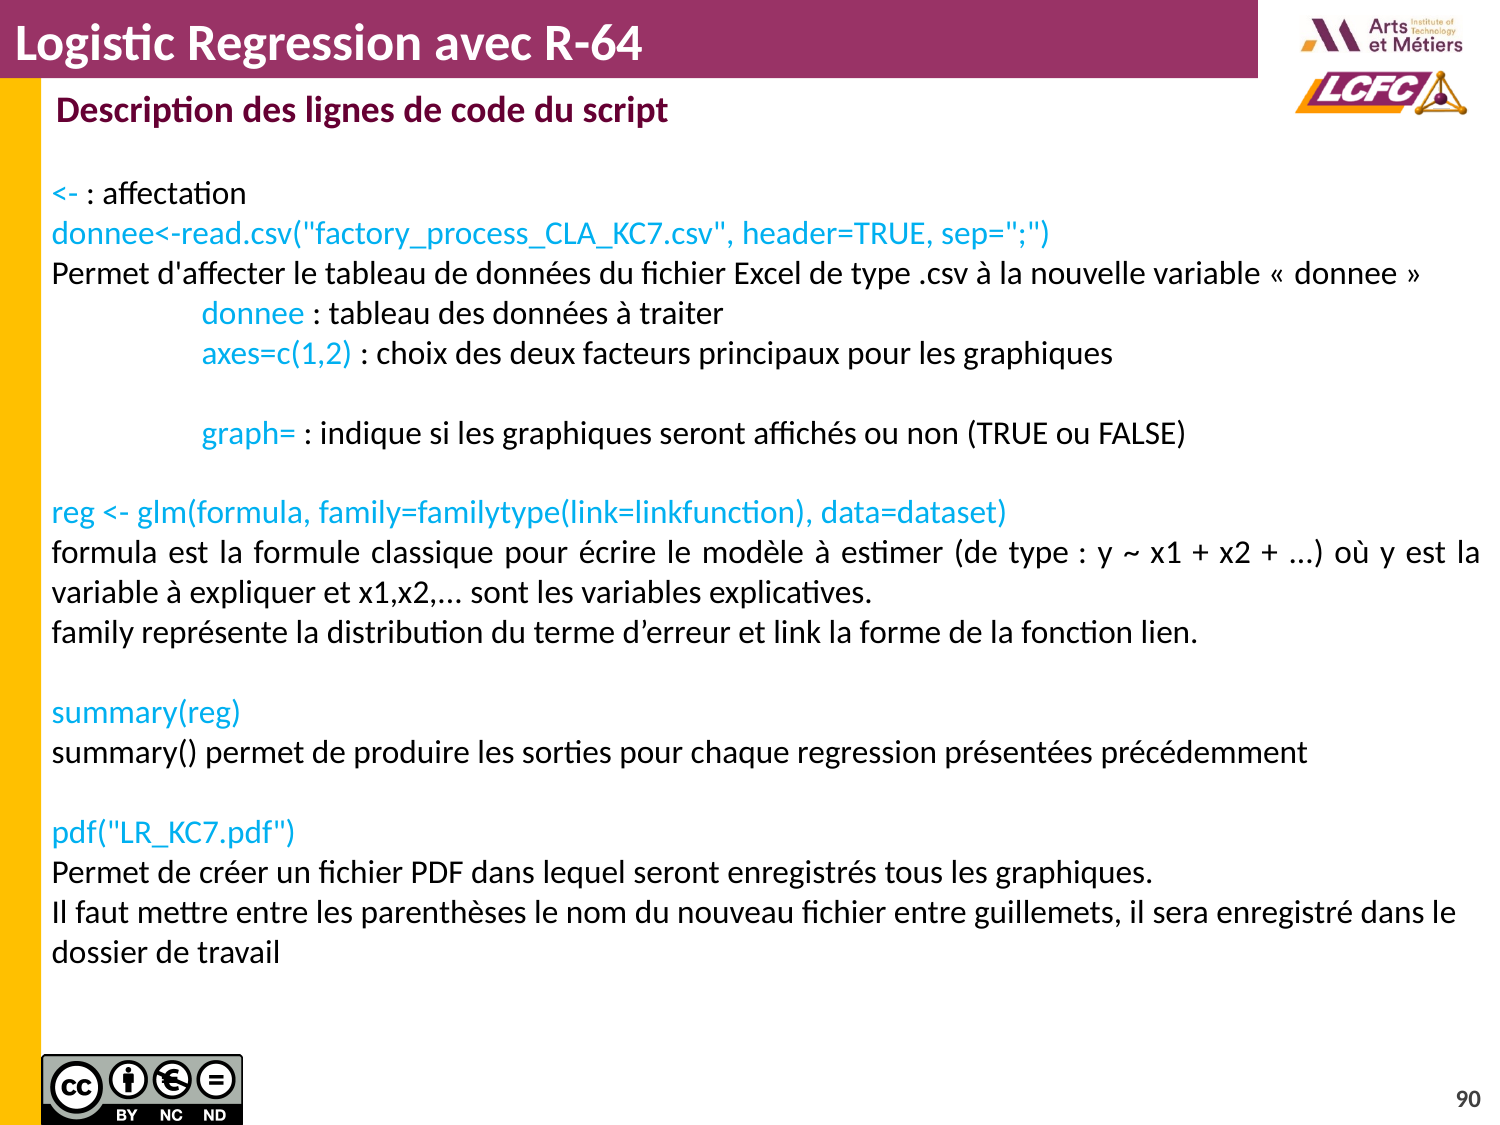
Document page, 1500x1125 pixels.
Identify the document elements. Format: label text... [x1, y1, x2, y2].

picture [1299, 15, 1463, 53]
picture [1293, 63, 1469, 121]
slide_number 90 [1146, 1067, 1497, 1125]
picture [41, 1057, 243, 1125]
text_box <- : affectation donnee<-read.csv("factory_process_CLA_KC7.csv", header=TRUE, sep=";") Permet d'affecter le tableau de données du fichier Excel de type .csv à la nouvelle variable « donnee » donnee : tableau des données à traiter axes=c(1,2) : choix des deux facteurs principaux pour les graphiques graph= : indique si les graphiques seront affichés ou non (TRUE ou FALSE) reg <- glm(formula, family=familytype(link=linkfunction), data=dataset) formula est la formule classique pour écrire le modèle à estimer (de type : y ~ x1 + x2 + ...) où y est la variable à expliquer et x1,x2,... sont les variables explicatives. family représente la distribution du terme d’erreur et link la forme de la fonction lien. summary(reg) summary() permet de produire les sorties pour chaque regression présentées précédemment pdf("LR_KC7.pdf") Permet de créer un fichier PDF dans lequel seront enregistrés tous les graphiques. Il faut mettre entre les parenthèses le nom du nouveau fichier entre guillemets, il sera enregistré dans le dossier de travail [36, 163, 1497, 1057]
title Logistic Regression avec R-64 [0, 0, 1258, 79]
text_box Description des lignes de code du script [41, 78, 1300, 138]
